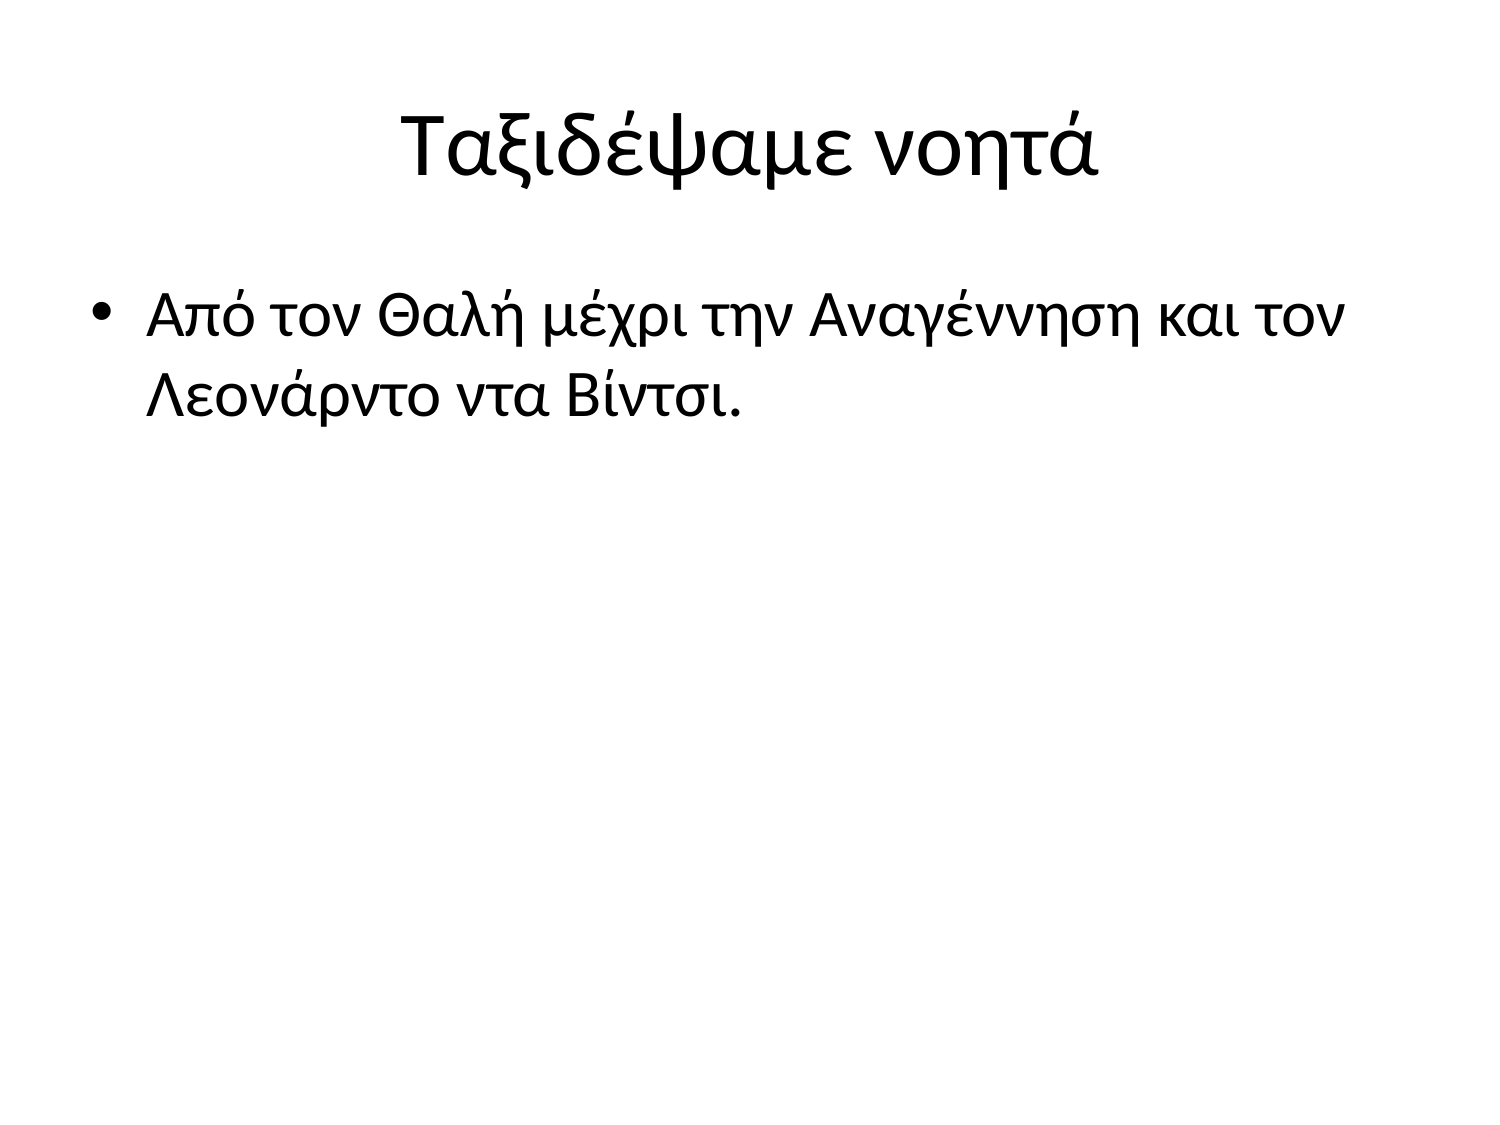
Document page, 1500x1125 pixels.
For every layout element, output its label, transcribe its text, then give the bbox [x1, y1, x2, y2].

title Ταξιδέψαμε νοητά [75, 45, 1425, 233]
list Από τον Θαλή μέχρι την Αναγέννηση και τον Λεονάρντο ντα Βίντσι. [75, 262, 1425, 1005]
